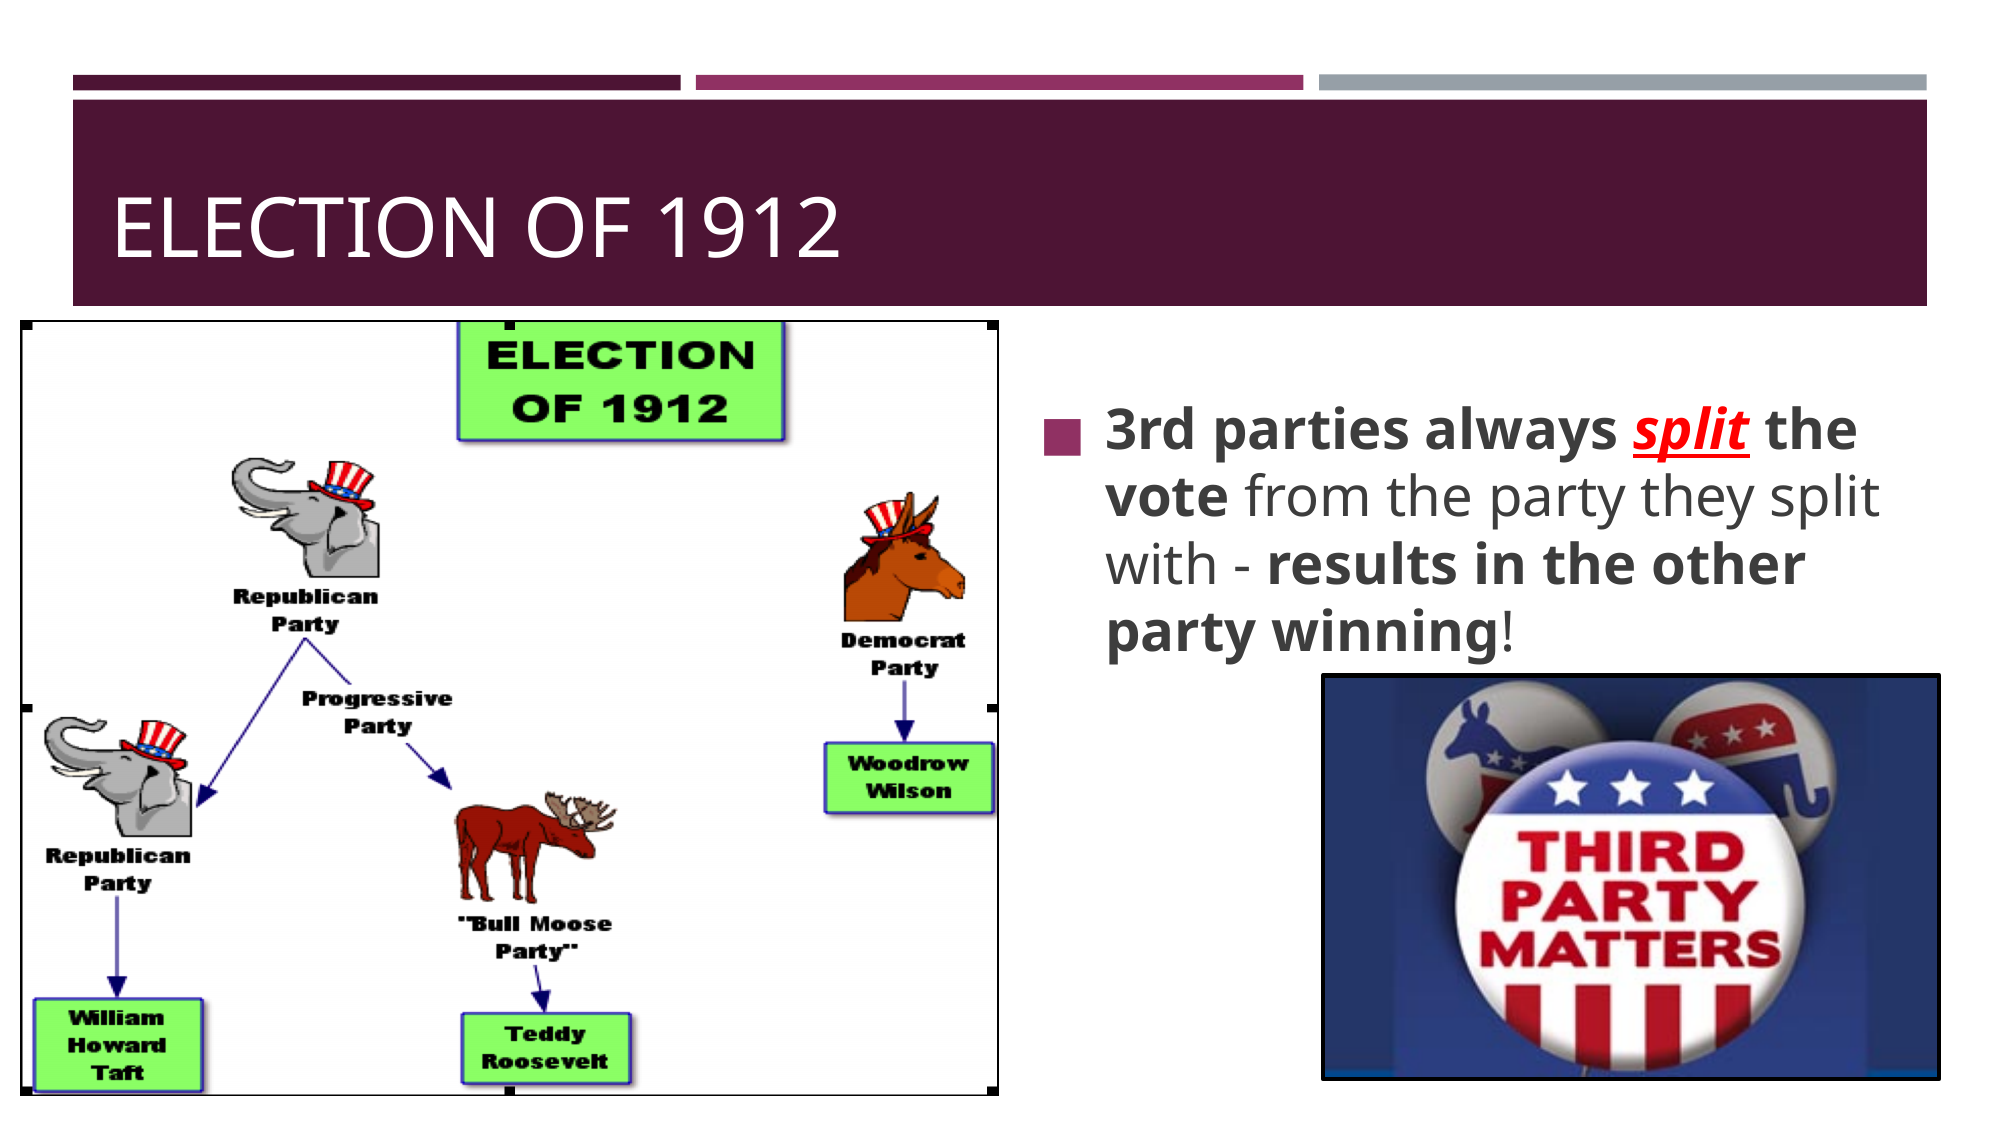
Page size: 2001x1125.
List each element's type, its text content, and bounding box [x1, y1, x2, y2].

picture [1325, 677, 1937, 1077]
title ELECTION OF 1912 [95, 119, 1905, 282]
picture [19, 320, 999, 1096]
list 3rd parties always split the vote from the party they split with - results in the other party winning! [1015, 365, 1905, 691]
